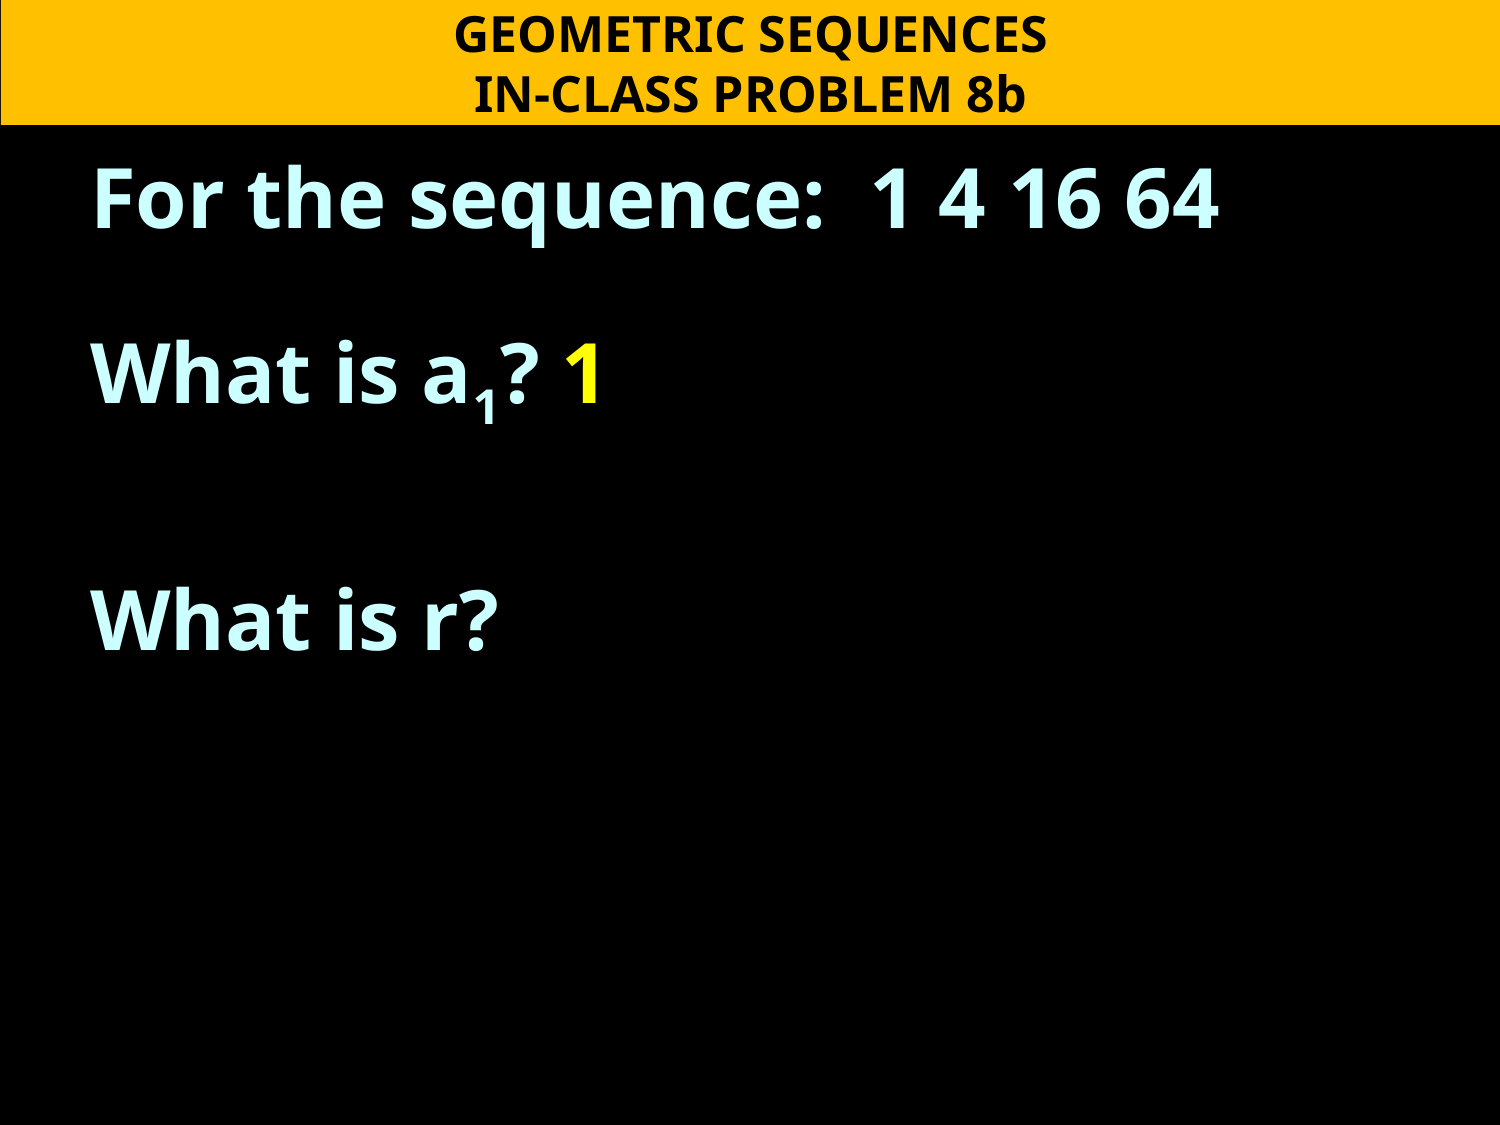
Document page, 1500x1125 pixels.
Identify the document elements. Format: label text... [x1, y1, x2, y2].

list For the sequence: 1 4 16 64 What is a1? 1 What is r? [75, 137, 1425, 1063]
text_box GEOMETRIC SEQUENCES IN-CLASS PROBLEM 8b [0, 0, 1500, 125]
